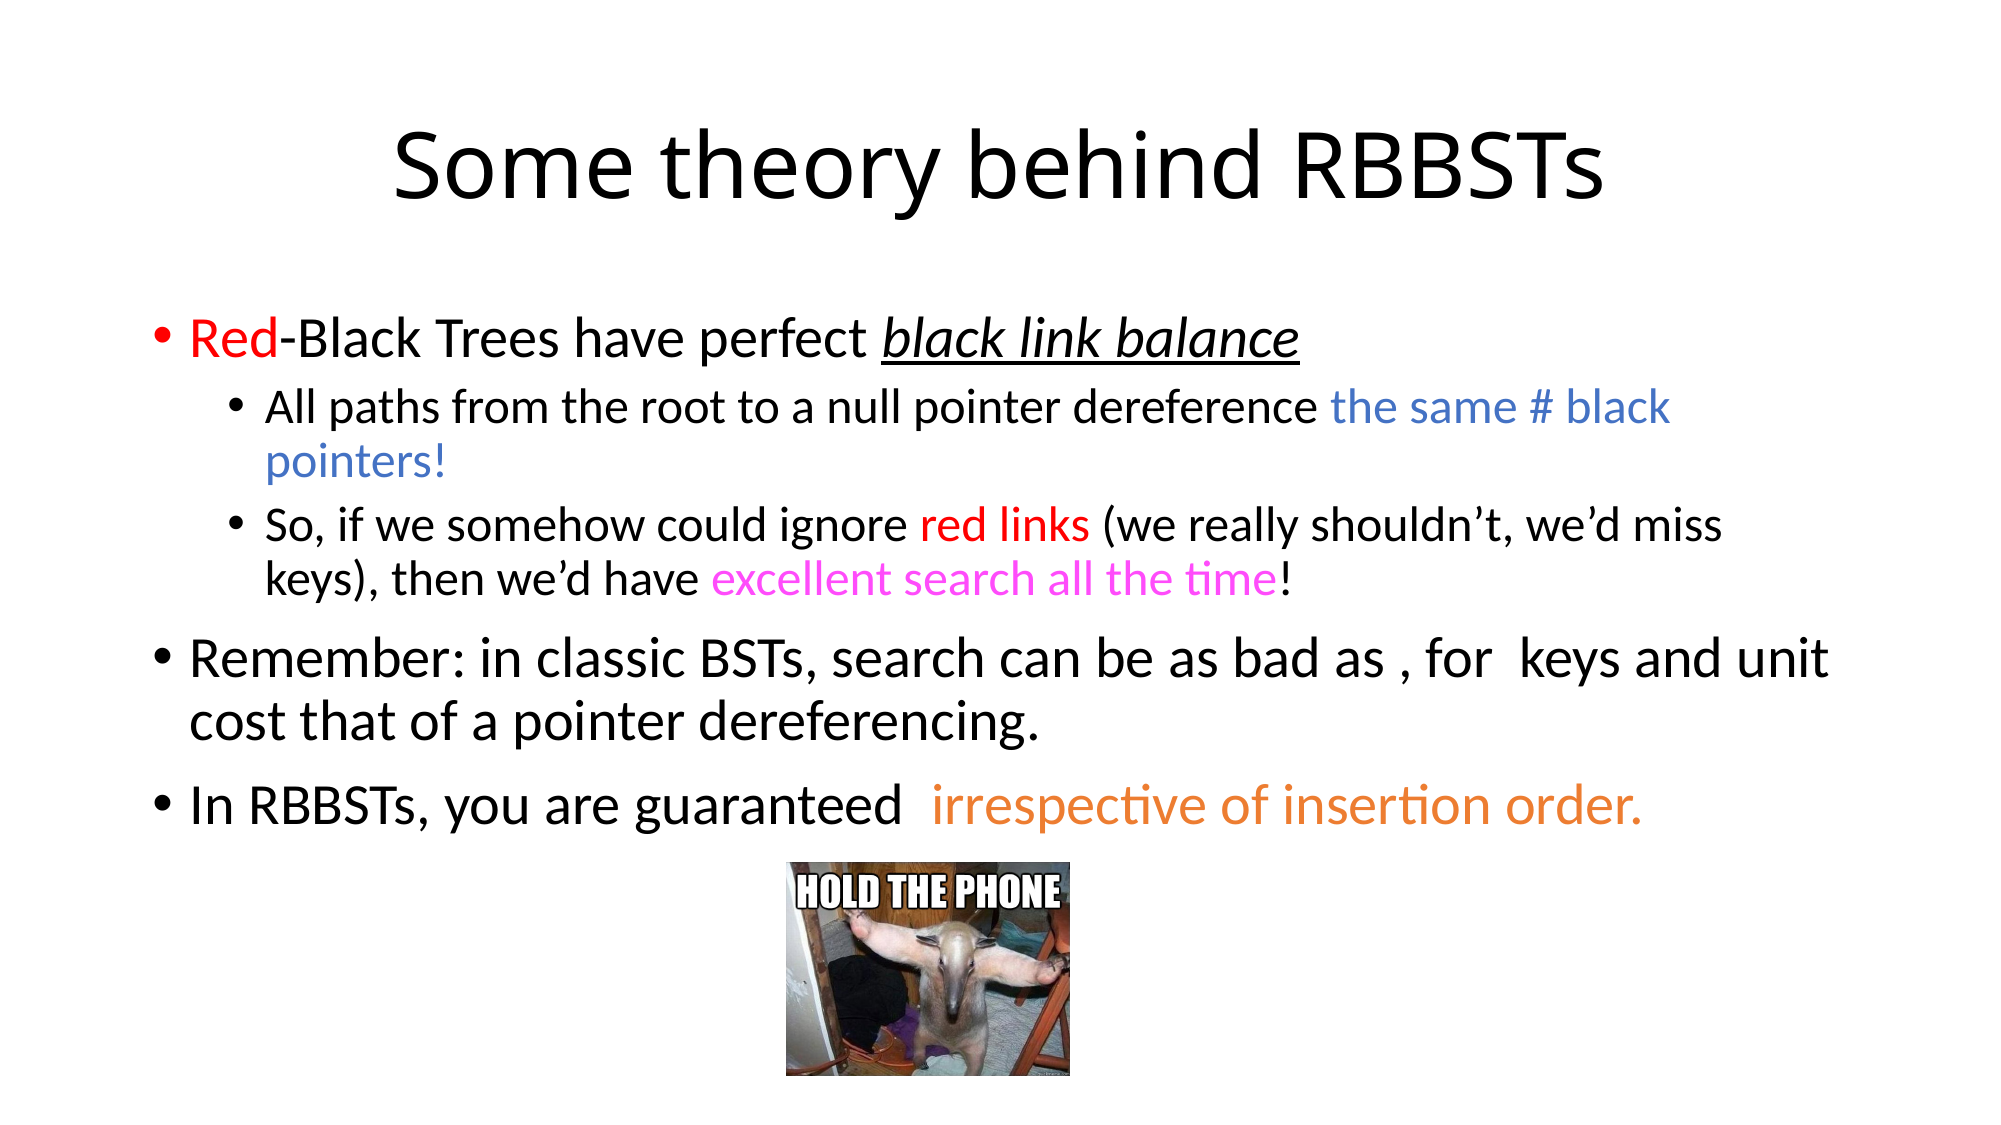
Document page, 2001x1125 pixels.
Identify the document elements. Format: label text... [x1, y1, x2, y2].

picture [785, 862, 1070, 1076]
title Some theory behind RBBSTs [137, 59, 1863, 278]
